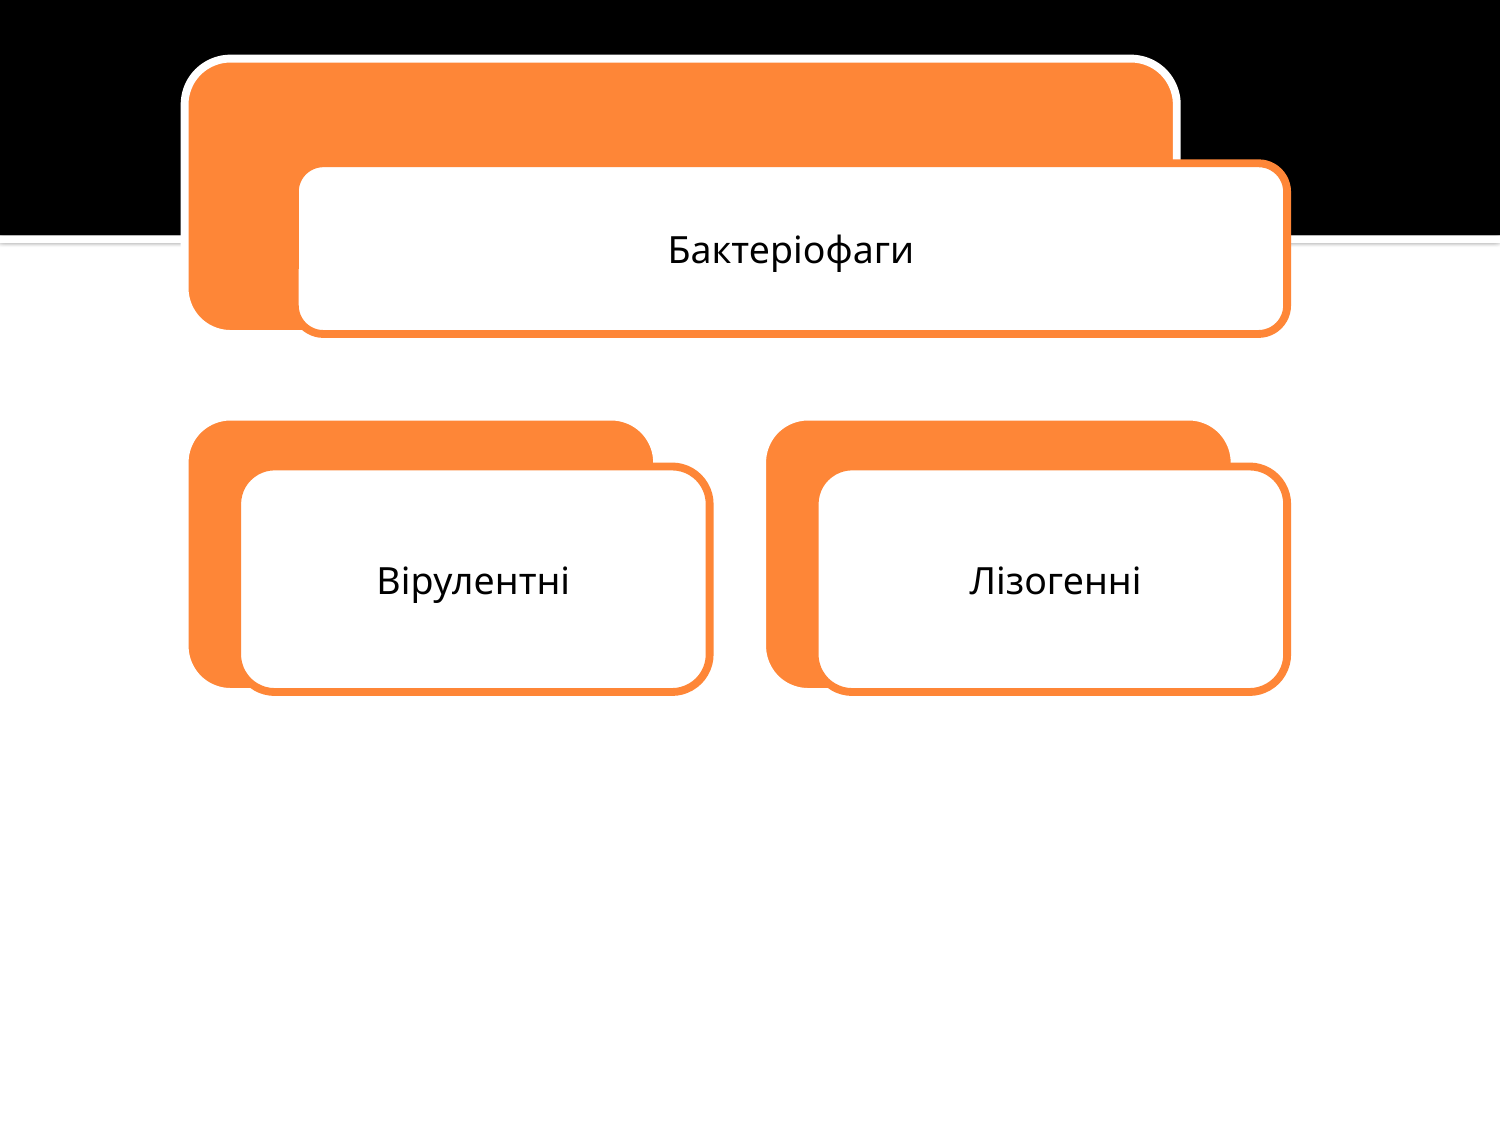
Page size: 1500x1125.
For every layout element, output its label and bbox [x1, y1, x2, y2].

list [46, 58, 1425, 1050]
